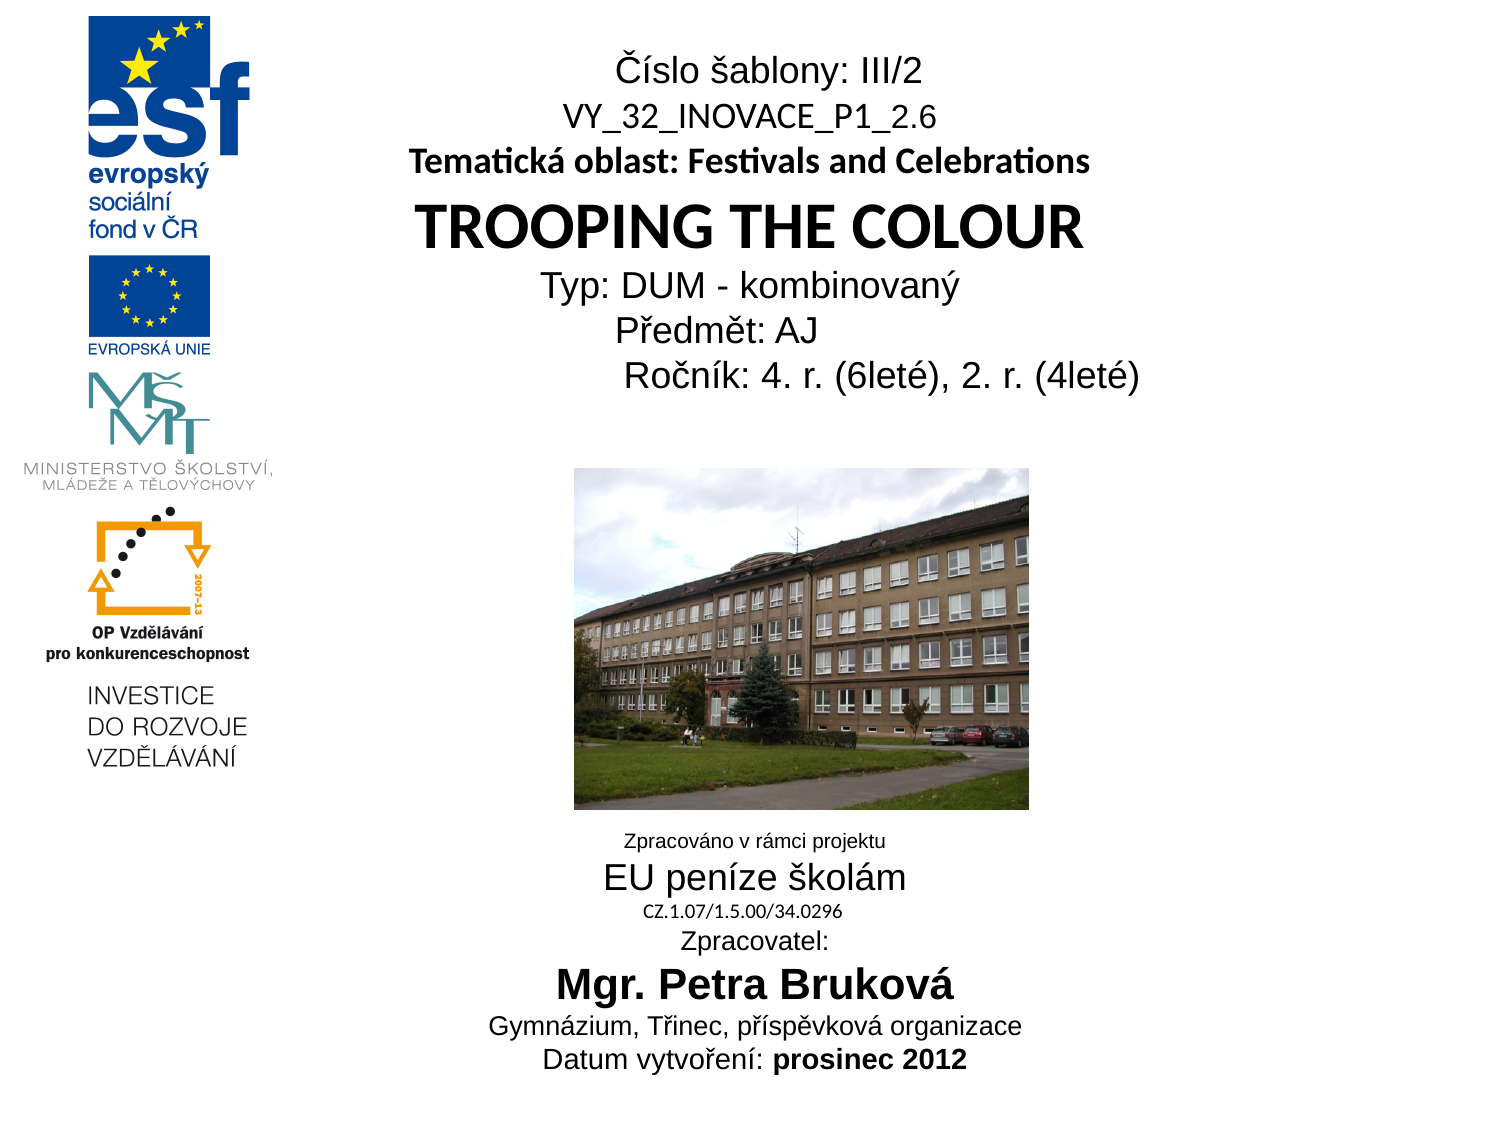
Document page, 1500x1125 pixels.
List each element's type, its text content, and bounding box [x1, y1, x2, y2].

text_box Číslo šablony: III/2 VY_32_INOVACE_P1_2.6 Tematická oblast: Festivals and Celebrations TROOPING THE COLOUR Typ: DUM - kombinovaný Předmět: AJ Ročník: 4. r. (6leté), 2. r. (4leté) [299, 39, 1500, 449]
text_box Zpracováno v rámci projektu EU peníze školám CZ.1.07/1.5.00/34.0296 Zpracovatel: Mgr. Petra Bruková Gymnázium, Třinec, příspěvková organizace Datum vytvoření: prosinec 2012 [468, 820, 1042, 1083]
picture [573, 468, 1029, 810]
picture [0, 0, 296, 783]
